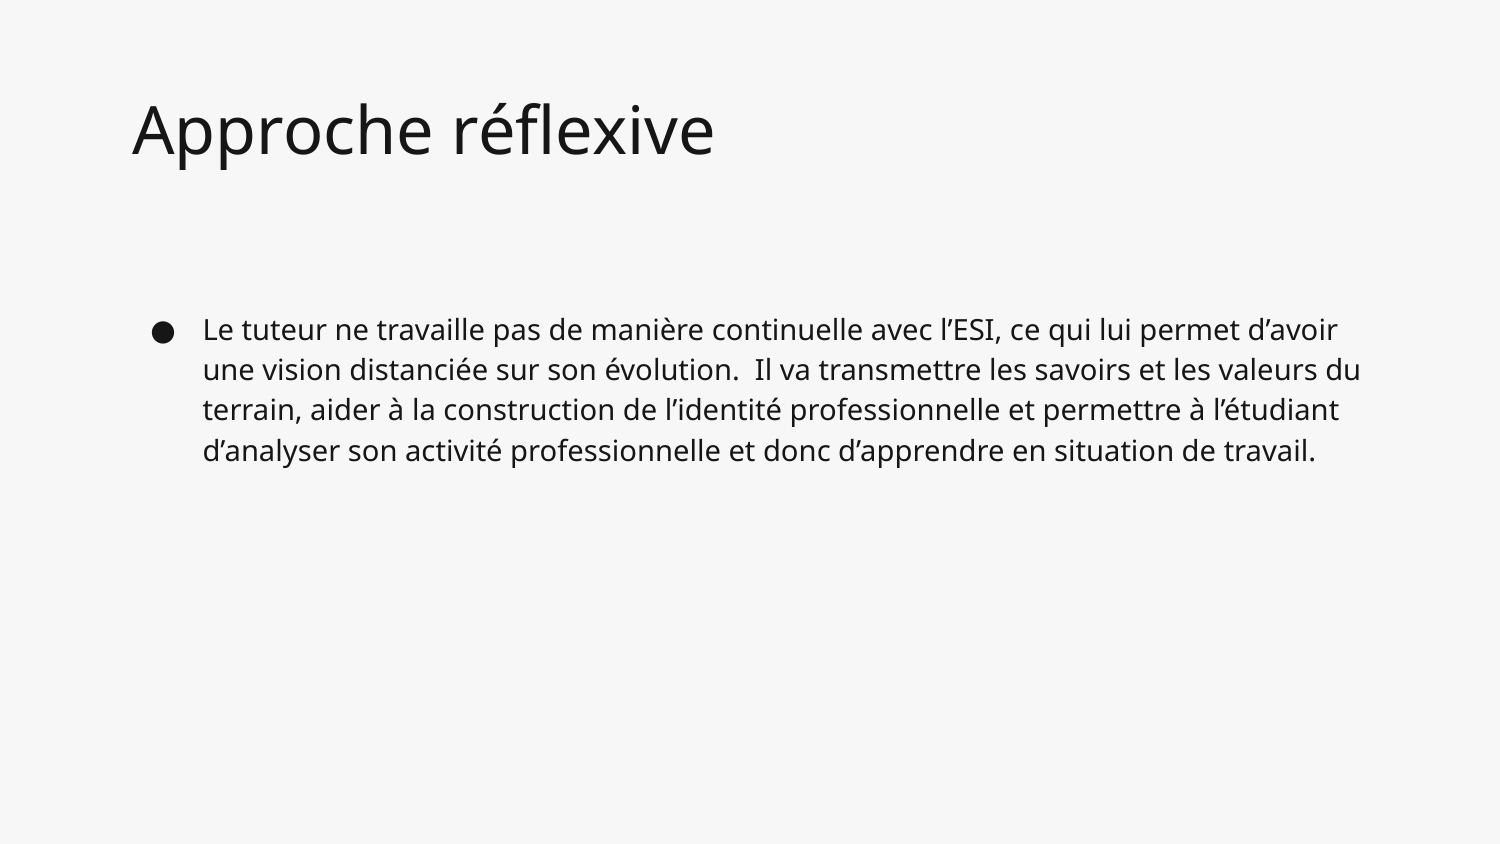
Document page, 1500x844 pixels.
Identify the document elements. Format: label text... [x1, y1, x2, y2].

list Le tuteur ne travaille pas de manière continuelle avec l’ESI, ce qui lui permet d’avoir une vision distanciée sur son évolution. Il va transmettre les savoirs et les valeurs du terrain, aider à la construction de l’identité professionnelle et permettre à l’étudiant d’analyser son activité professionnelle et donc d’apprendre en situation de travail. [112, 291, 1388, 713]
title Approche réflexive [117, 72, 1383, 167]
